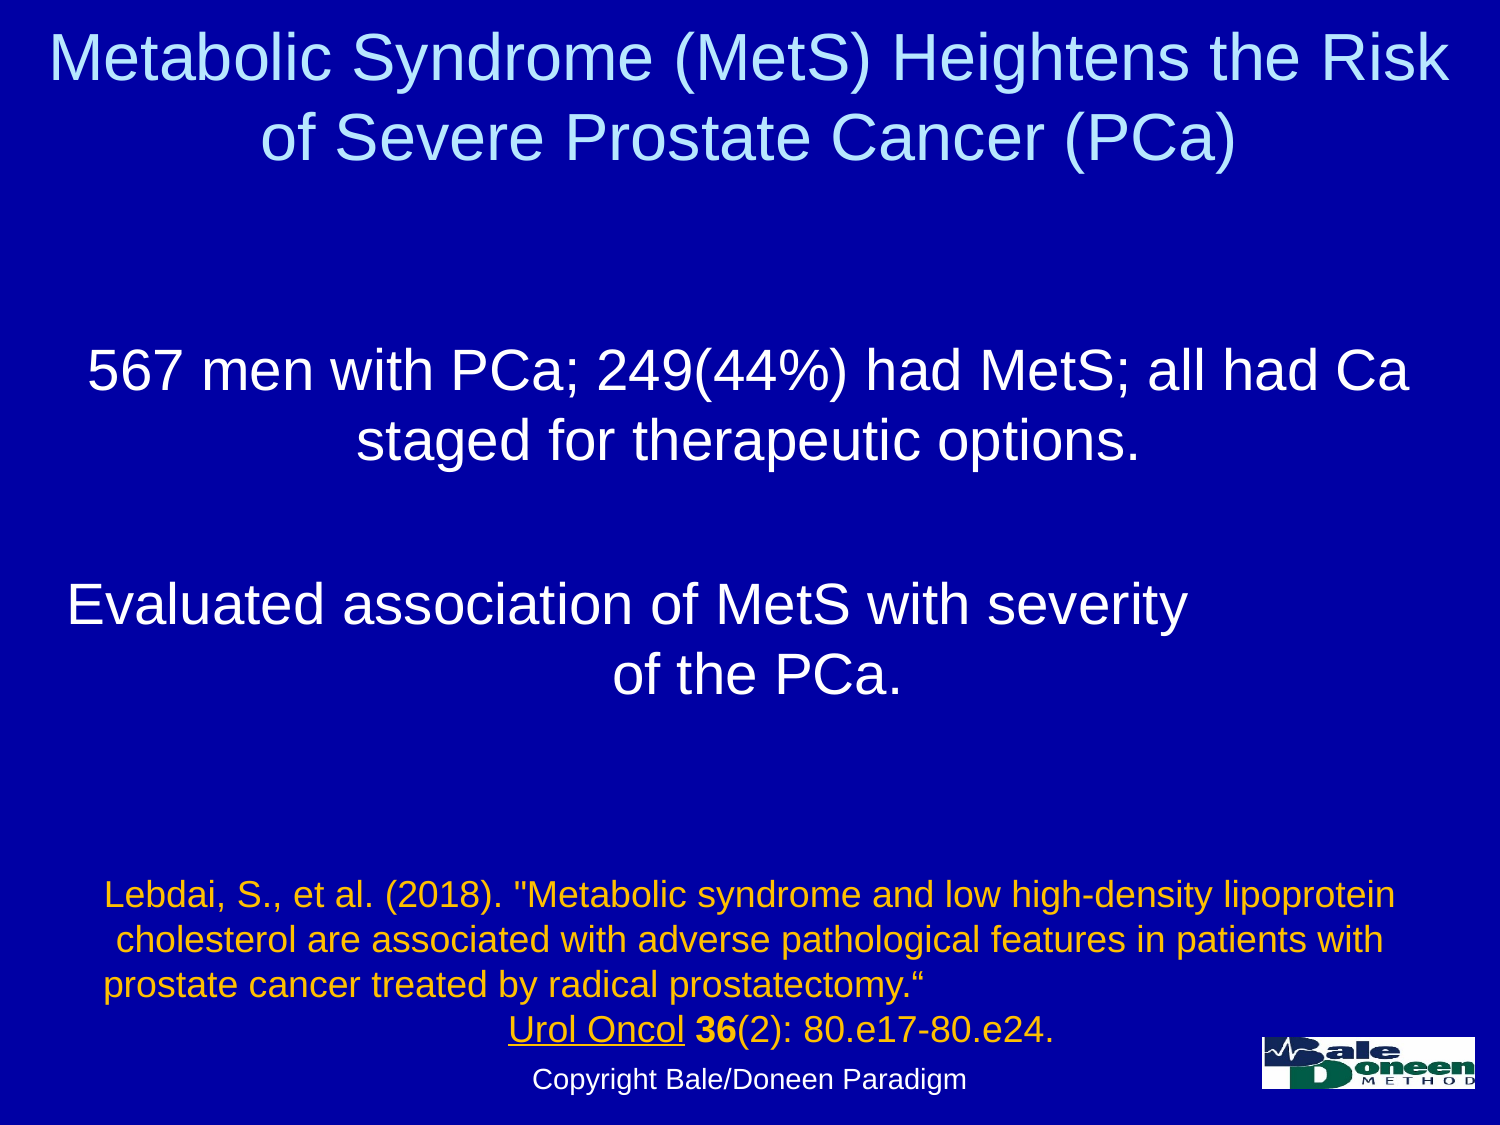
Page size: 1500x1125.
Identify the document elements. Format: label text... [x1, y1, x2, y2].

text_box Lebdai, S., et al. (2018). "Metabolic syndrome and low high-density lipoprotein cholesterol are associated with adverse pathological features in patients with prostate cancer treated by radical prostatectomy.“ Urol Oncol 36(2): 80.e17-80.e24. [87, 862, 1413, 1103]
picture [1413, 1037, 1475, 1089]
list 567 men with PCa; 249(44%) had MetS; all had Ca staged for therapeutic options. Evaluated association of MetS with severity of the PCa. [49, 324, 1451, 851]
title Metabolic Syndrome (MetS) Heightens the Risk of Severe Prostate Cancer (PCa) [0, 0, 1500, 188]
